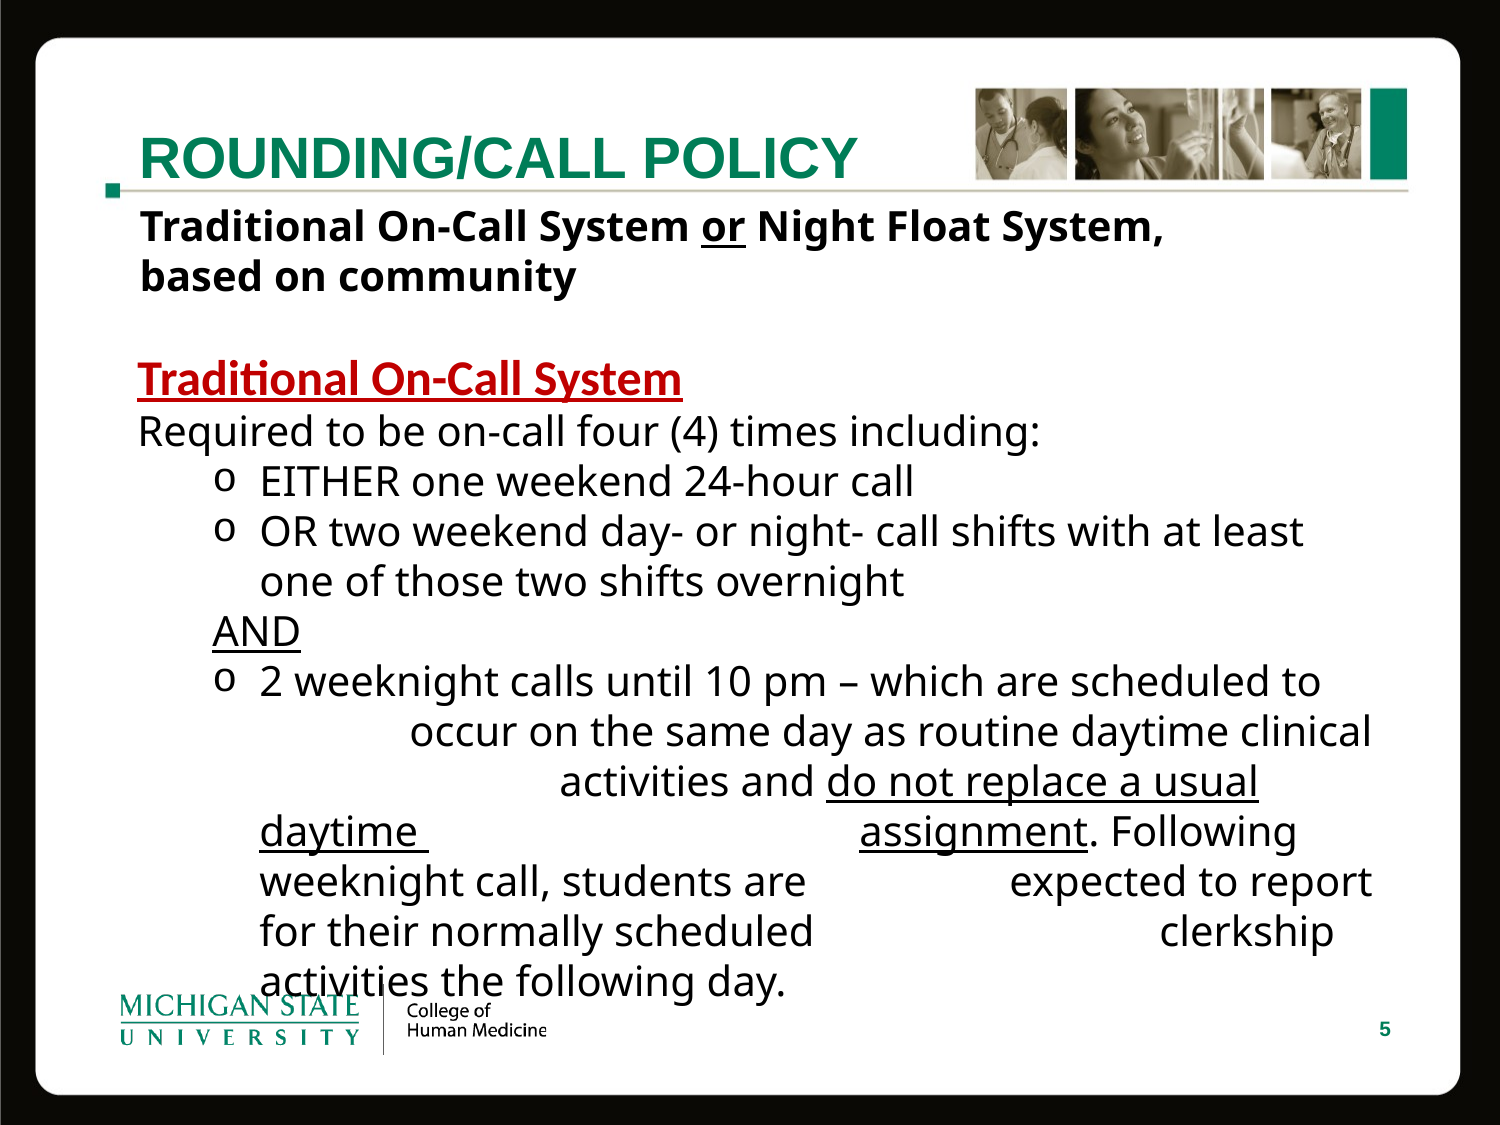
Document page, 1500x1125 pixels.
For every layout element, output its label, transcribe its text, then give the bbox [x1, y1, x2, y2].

text_box Traditional On-Call System or Night Float System, based on community Traditional On-Call System Required to be on-call four (4) times including: EITHER one weekend 24-hour call OR two weekend day- or night- call shifts with at least one of those two shifts overnight AND 2 weeknight calls until 10 pm – which are scheduled to occur on the same day as routine daytime clinical activities and do not replace a usual daytime assignment. Following weeknight call, students are expected to report for their normally scheduled clerkship activities the following day. [137, 199, 1383, 973]
picture [0, 0, 1500, 1125]
title ROUNDING/CALL POLICY [137, 119, 1389, 192]
slide_number 5 [1363, 1015, 1396, 1043]
